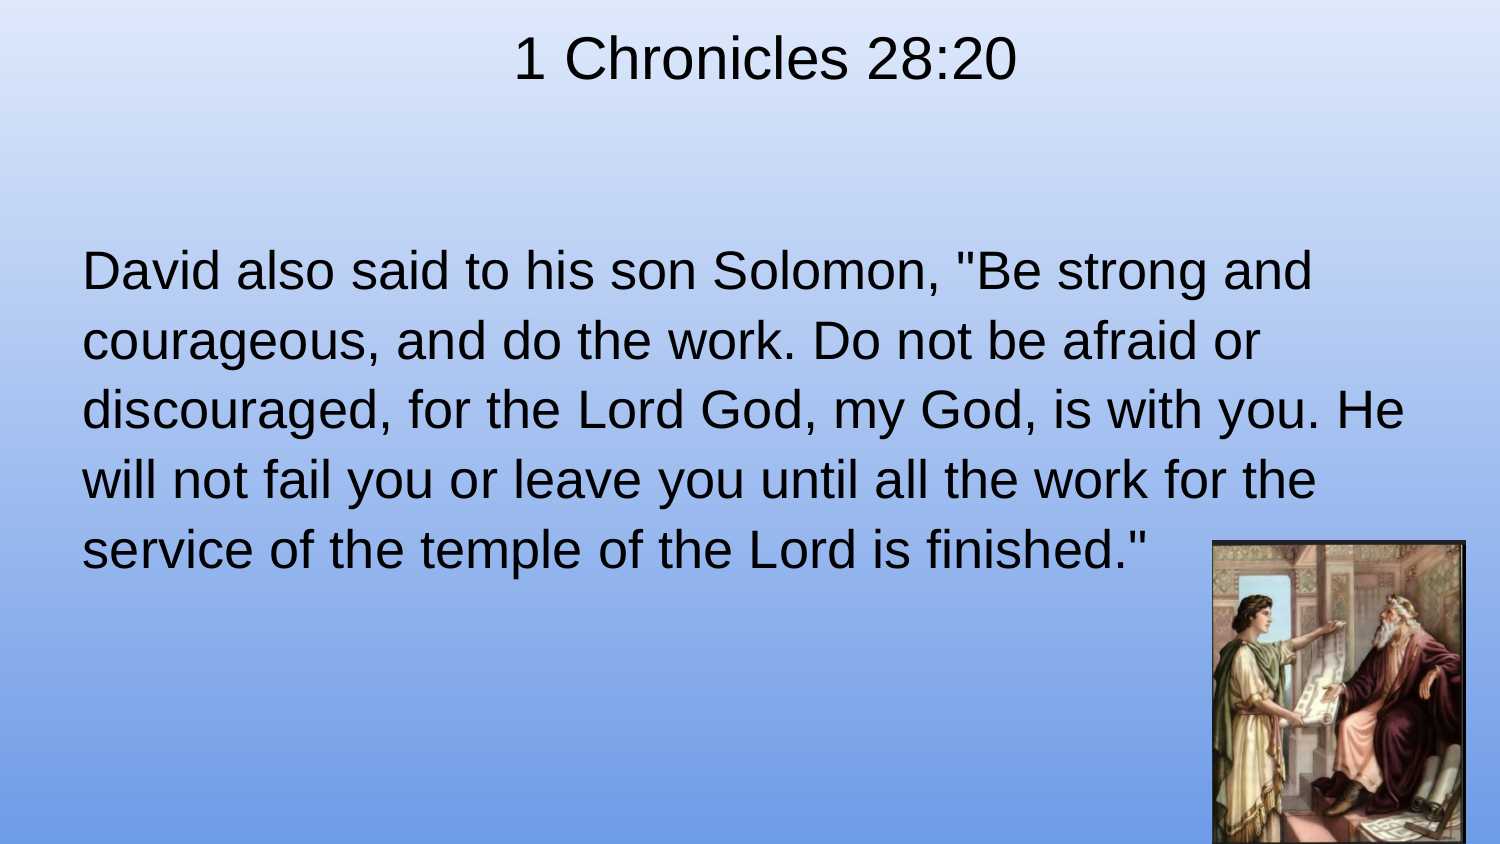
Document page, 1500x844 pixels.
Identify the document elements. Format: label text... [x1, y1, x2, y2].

picture [1211, 540, 1466, 844]
list 1 Chronicles 28:20 David also said to his son Solomon, "Be strong and courageous, and do the work. Do not be afraid or discouraged, for the Lord God, my God, is with you. He will not fail you or leave you until all the work for the service of the temple of the Lord is finished." [67, 0, 1466, 762]
